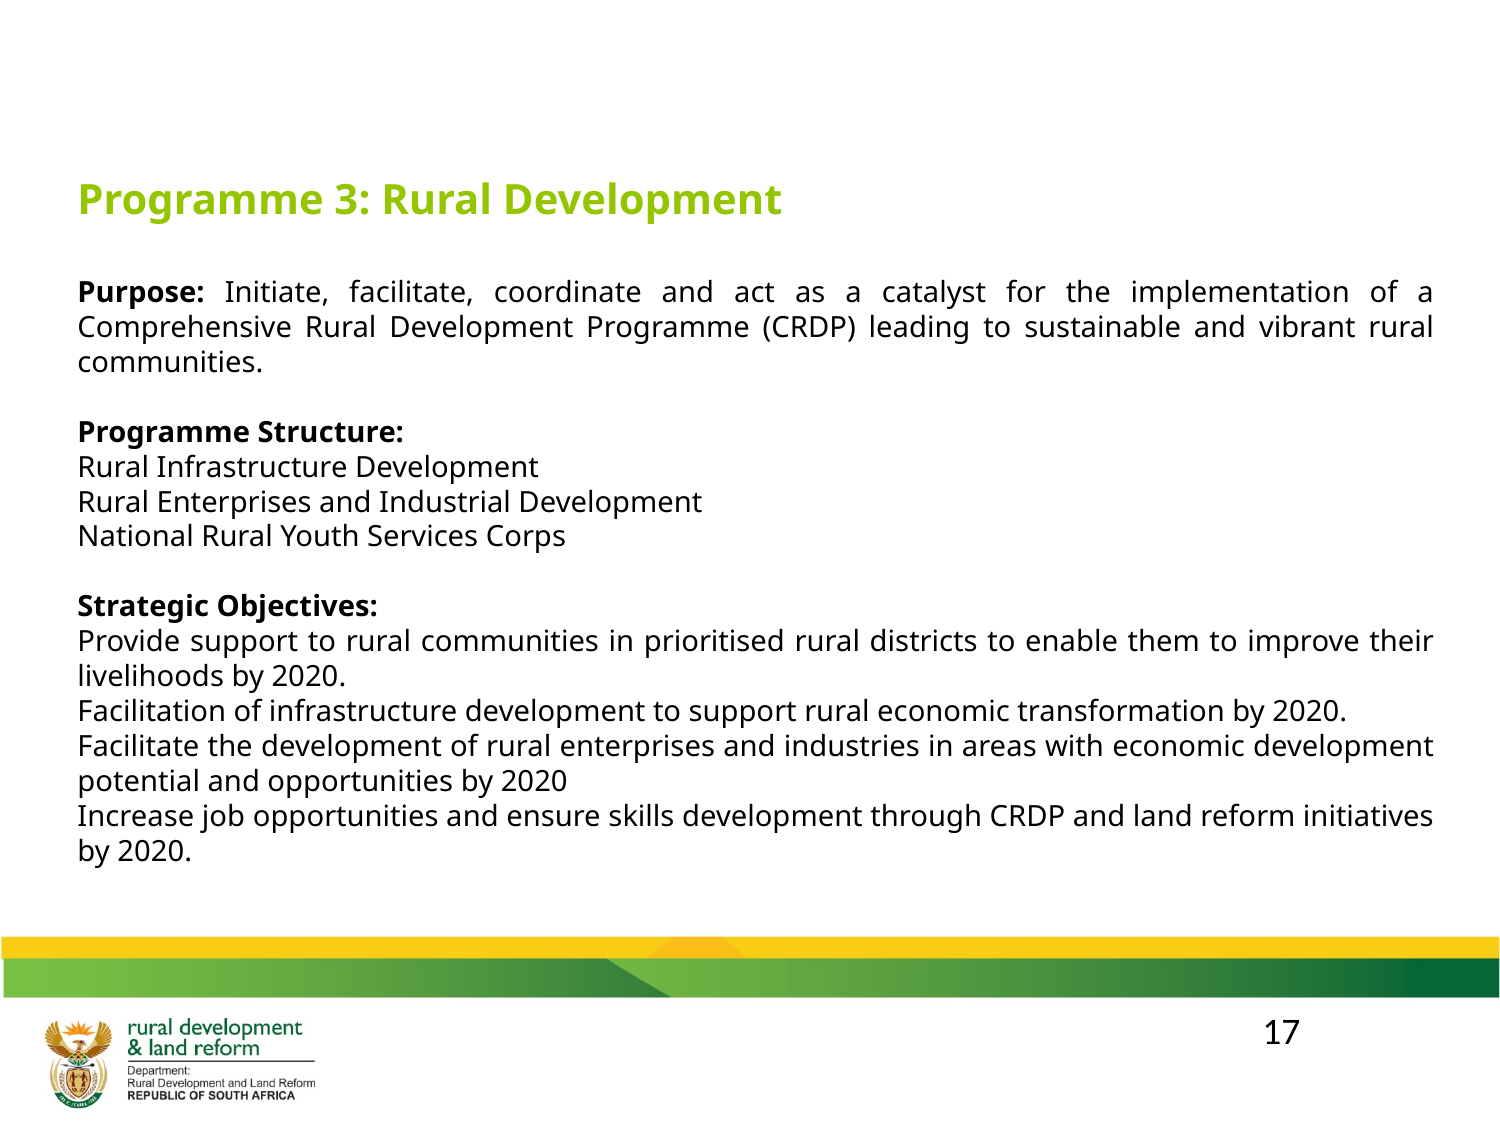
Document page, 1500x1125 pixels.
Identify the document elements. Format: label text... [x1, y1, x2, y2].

picture [0, 909, 1500, 1125]
text_box 17 [1237, 999, 1325, 1060]
text_box Programme 3: Rural Development Purpose: Initiate, facilitate, coordinate and act as a catalyst for the implementation of a Comprehensive Rural Development Programme (CRDP) leading to sustainable and vibrant rural communities. Programme Structure: Rural Infrastructure Development Rural Enterprises and Industrial Development National Rural Youth Services Corps Strategic Objectives: Provide support to rural communities in prioritised rural districts to enable them to improve their livelihoods by 2020. Facilitation of infrastructure development to support rural economic transformation by 2020. Facilitate the development of rural enterprises and industries in areas with economic development potential and opportunities by 2020 Increase job opportunities and ensure skills development through CRDP and land reform initiatives by 2020. [62, 62, 1450, 975]
